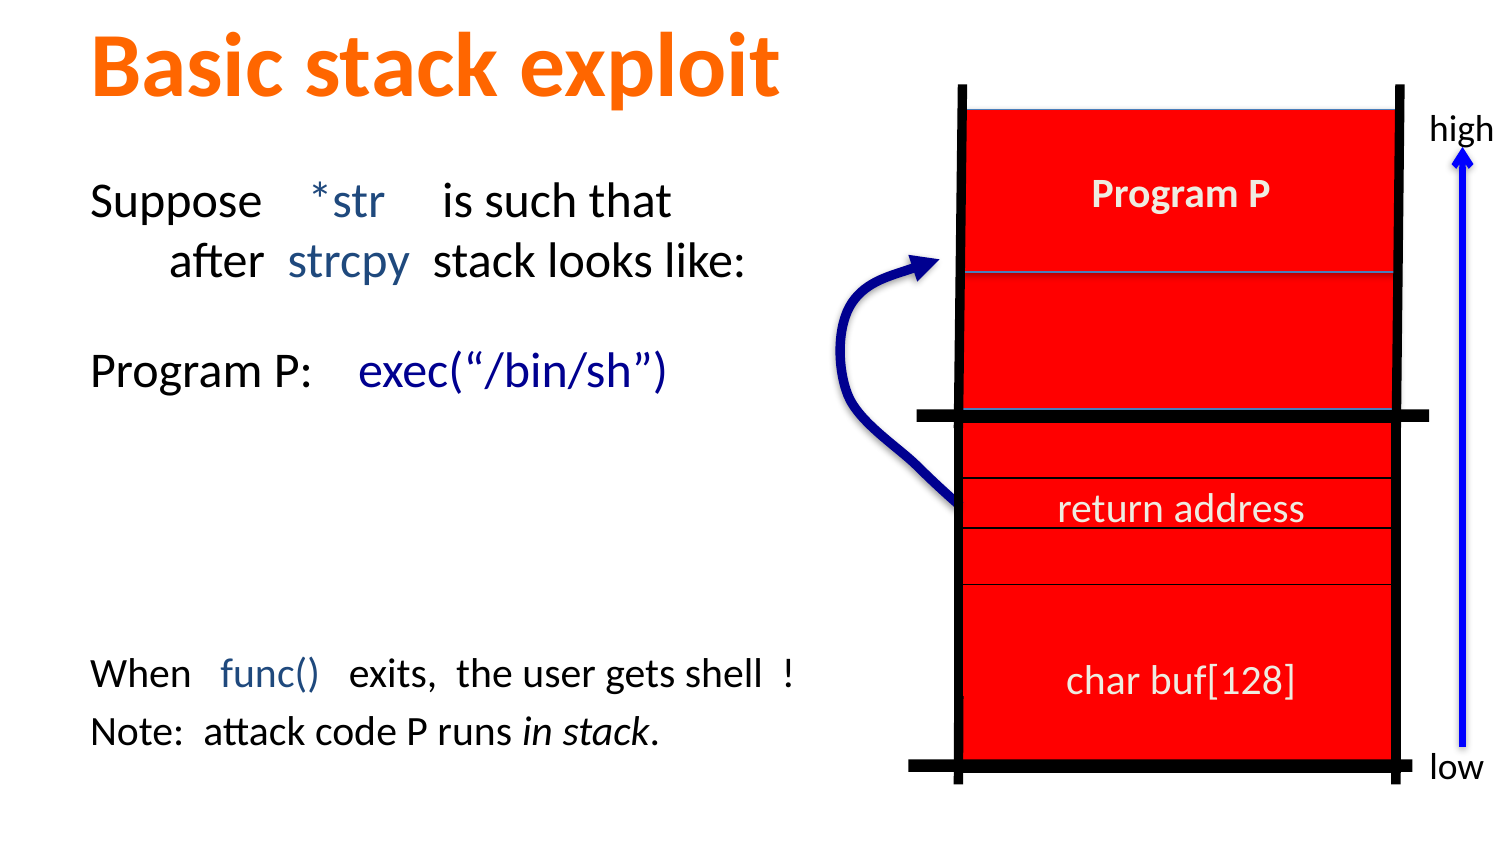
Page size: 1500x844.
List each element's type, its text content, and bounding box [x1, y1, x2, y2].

text_box char buf[128] [962, 766, 1395, 772]
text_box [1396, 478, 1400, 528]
text_box [962, 279, 1401, 410]
text_box [838, 257, 958, 507]
text_box high [1414, 96, 1500, 157]
text_box [1396, 528, 1400, 585]
list Suppose *str is such that after strcpy stack looks like: Program P: exec(“/bin/sh”) When func() exits, the user gets shell ! Note: attack code P runs in stack. [75, 160, 838, 844]
text_box [1396, 421, 1400, 478]
text_box low [1414, 734, 1500, 794]
title Basic stack exploit [75, 0, 963, 122]
text_box Program P [962, 109, 1401, 273]
text_box [958, 415, 1396, 766]
text_box char buf[128] [1396, 585, 1400, 765]
